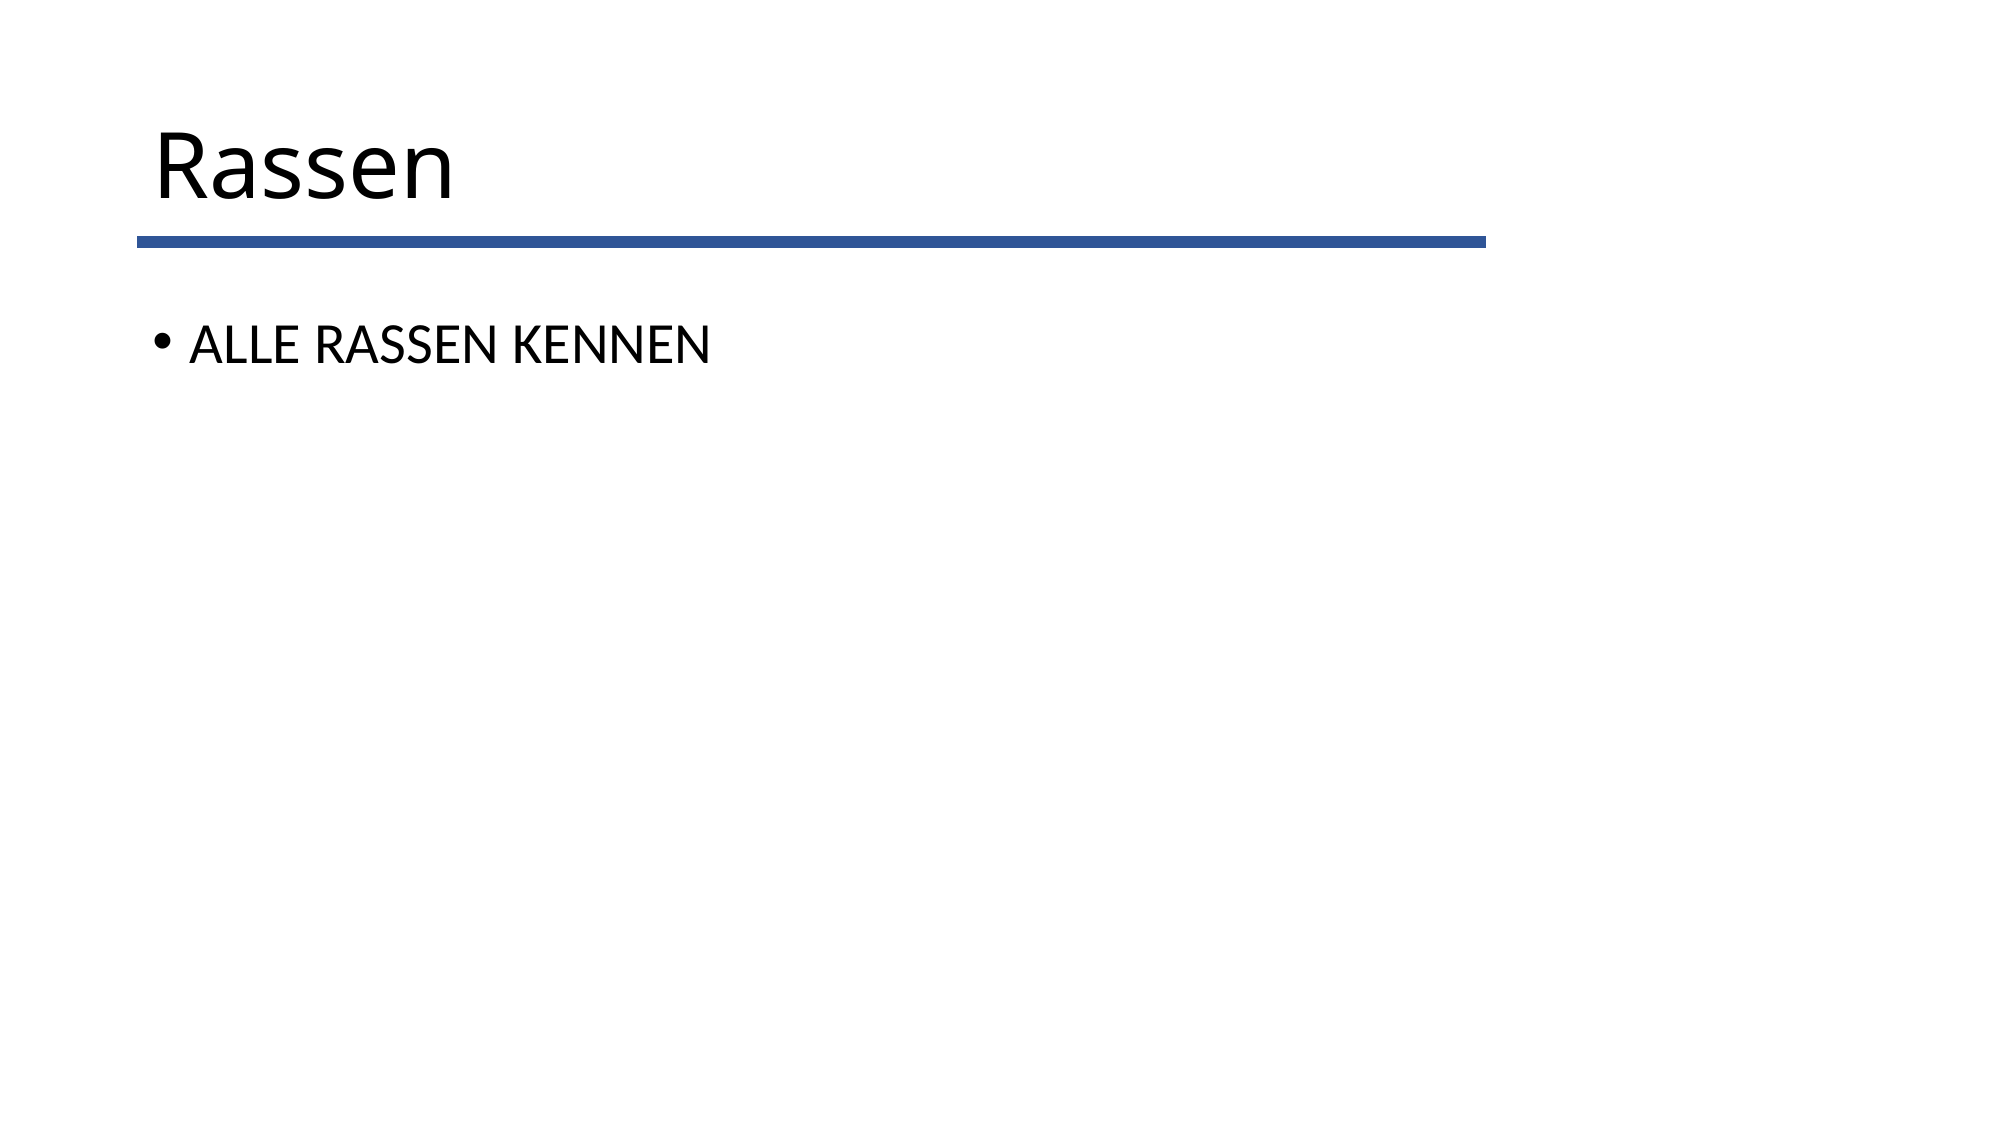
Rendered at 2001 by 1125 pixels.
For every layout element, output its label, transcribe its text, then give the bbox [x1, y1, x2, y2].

list ALLE RASSEN KENNEN [137, 305, 1863, 1019]
title Rassen [137, 59, 1863, 278]
